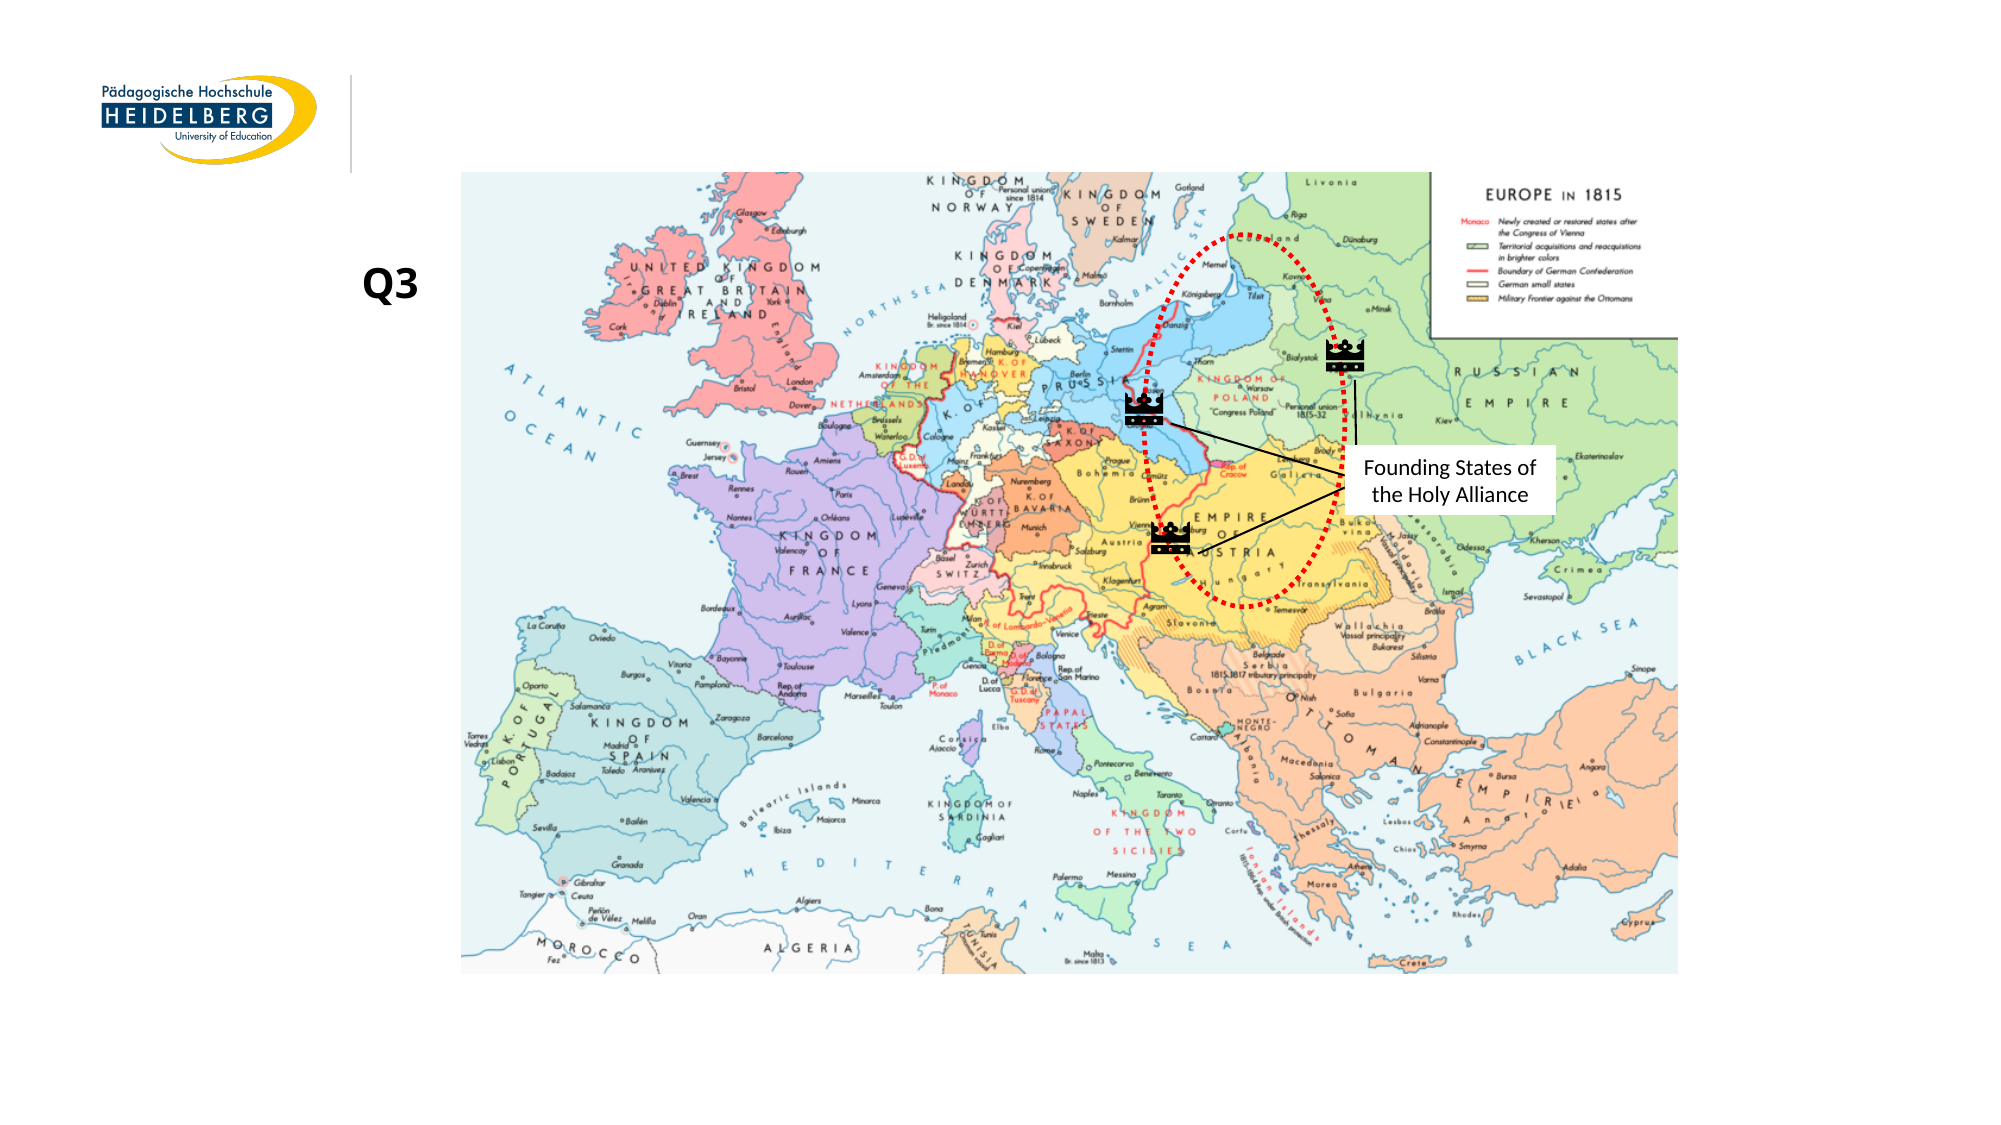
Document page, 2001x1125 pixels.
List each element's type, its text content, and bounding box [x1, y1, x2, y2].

text_box Q3 [346, 249, 461, 315]
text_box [1170, 423, 1345, 476]
picture [461, 172, 1678, 974]
picture [99, 73, 319, 167]
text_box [1197, 487, 1345, 554]
